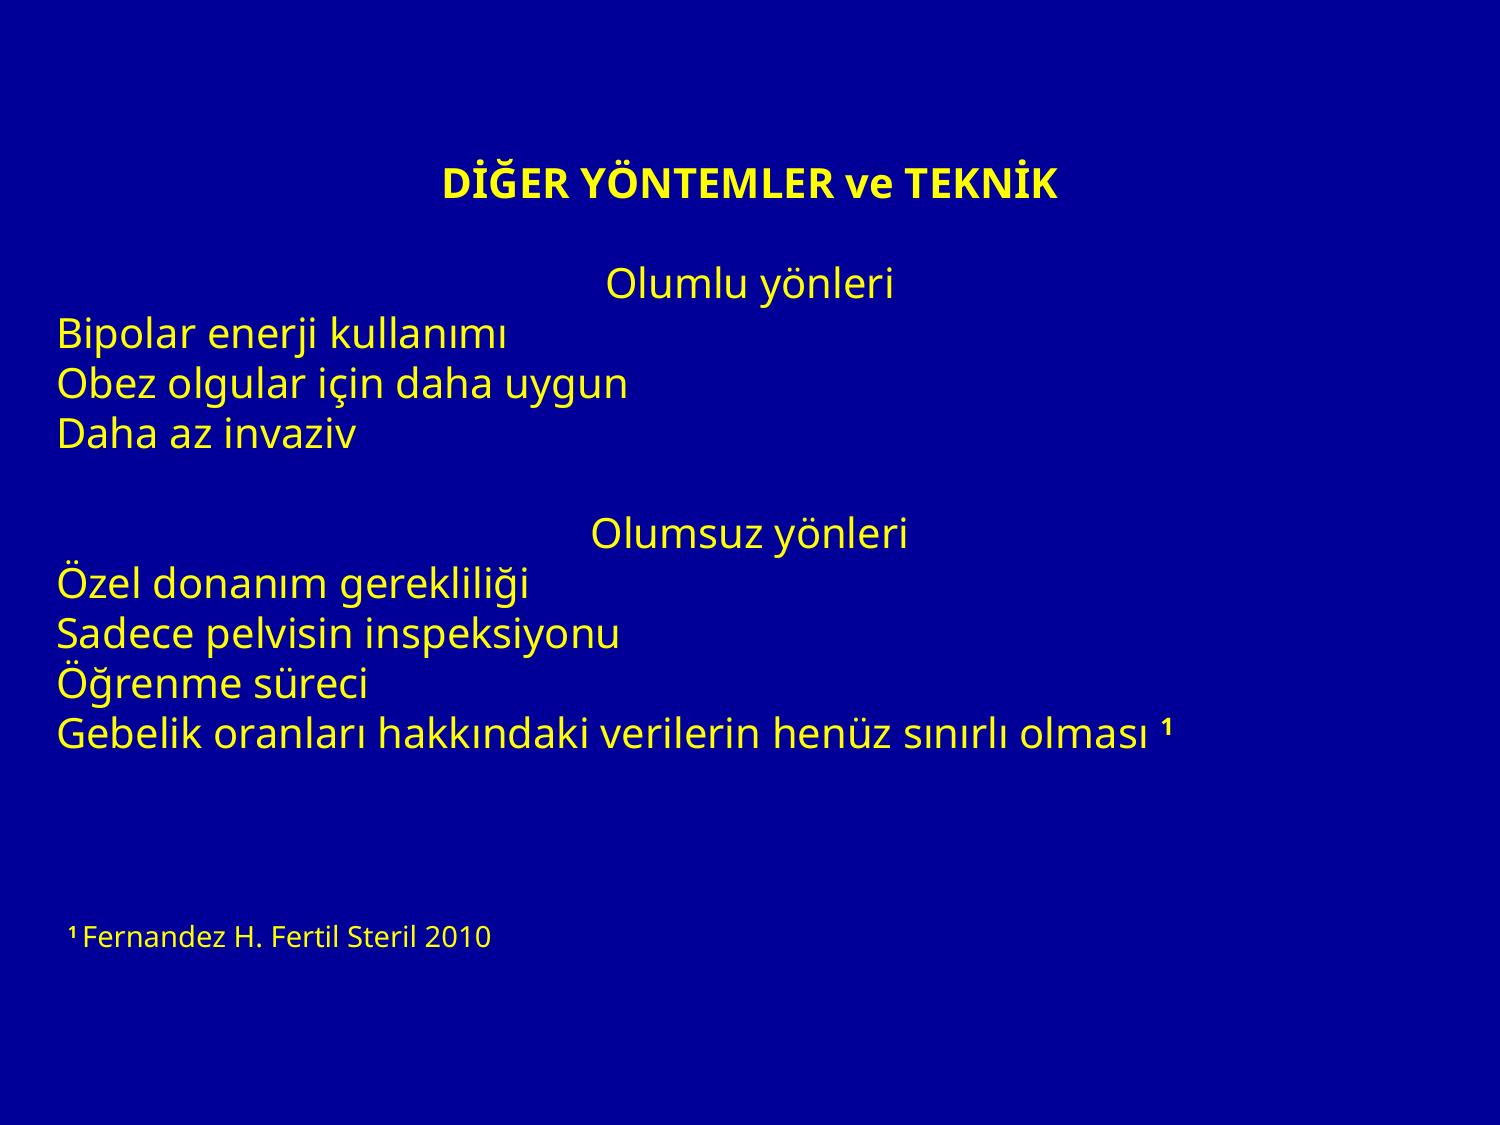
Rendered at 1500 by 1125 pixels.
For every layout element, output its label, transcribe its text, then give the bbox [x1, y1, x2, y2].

text_box 1 Fernandez H. Fertil Steril 2010 [53, 911, 1459, 961]
text_box DİĞER YÖNTEMLER ve TEKNİK Olumlu yönleri Bipolar enerji kullanımı Obez olgular için daha uygun Daha az invaziv Olumsuz yönleri Özel donanım gerekliliği Sadece pelvisin inspeksiyonu Öğrenme süreci Gebelik oranları hakkındaki verilerin henüz sınırlı olması 1 [41, 148, 1459, 764]
